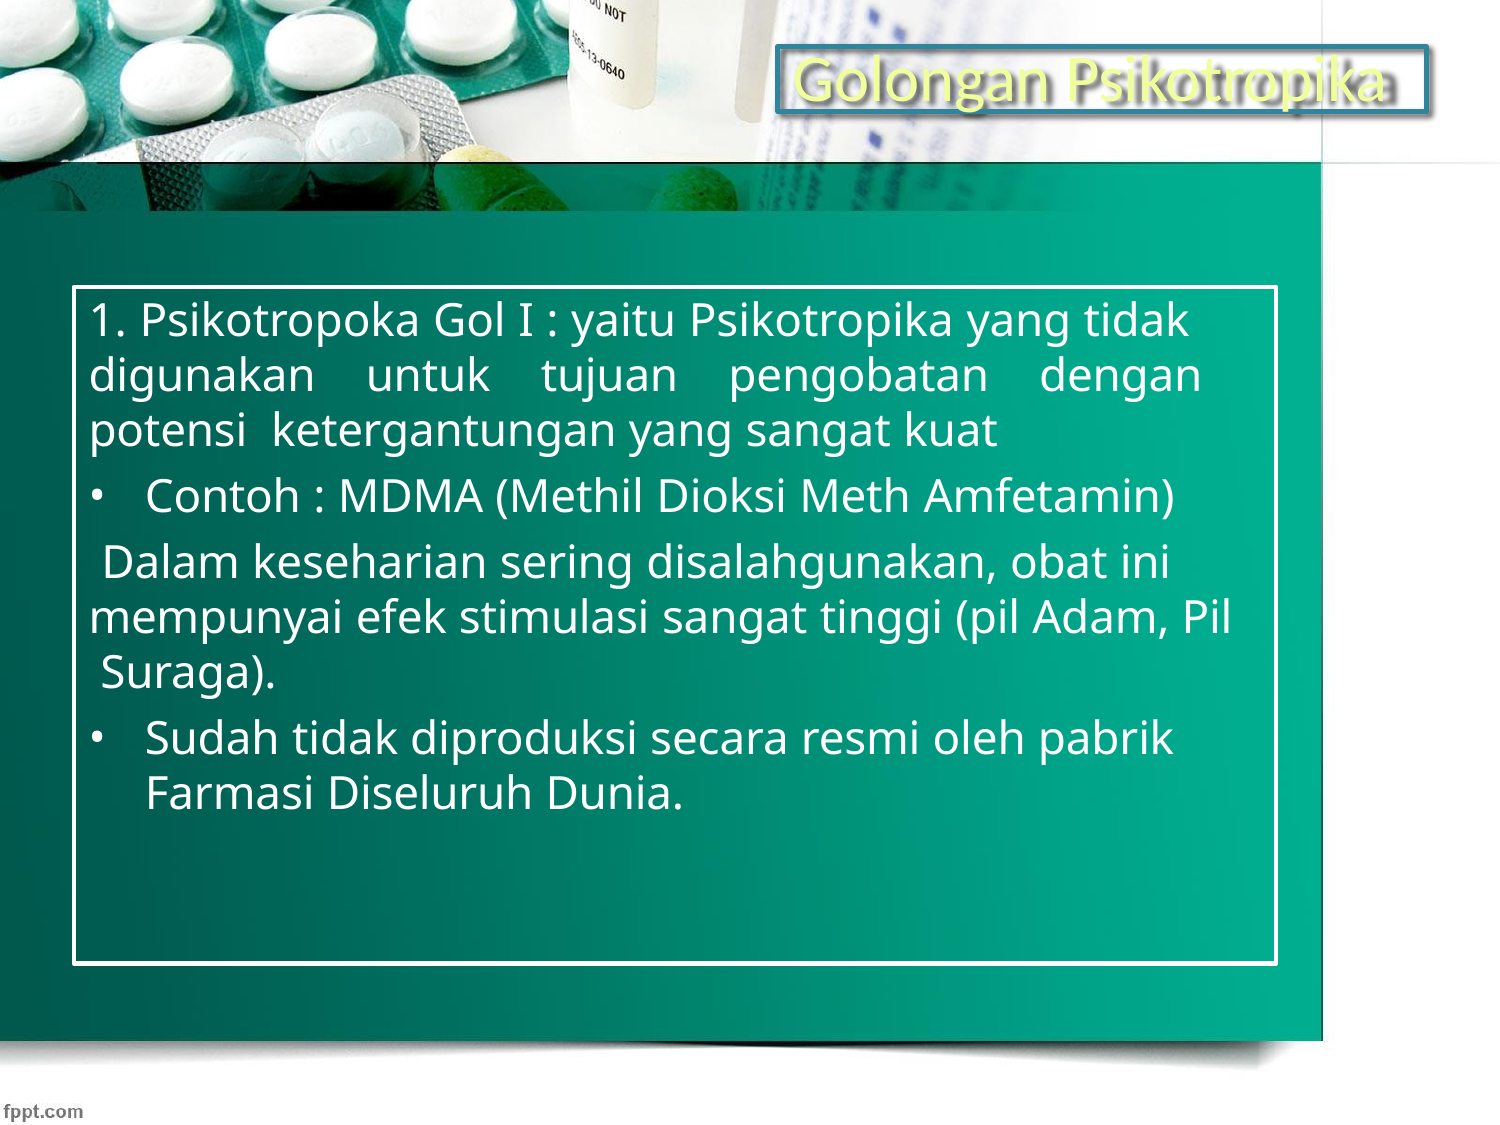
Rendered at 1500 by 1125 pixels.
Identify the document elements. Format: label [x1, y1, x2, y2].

text_box [747, 14, 1465, 172]
picture [0, 0, 1500, 1125]
